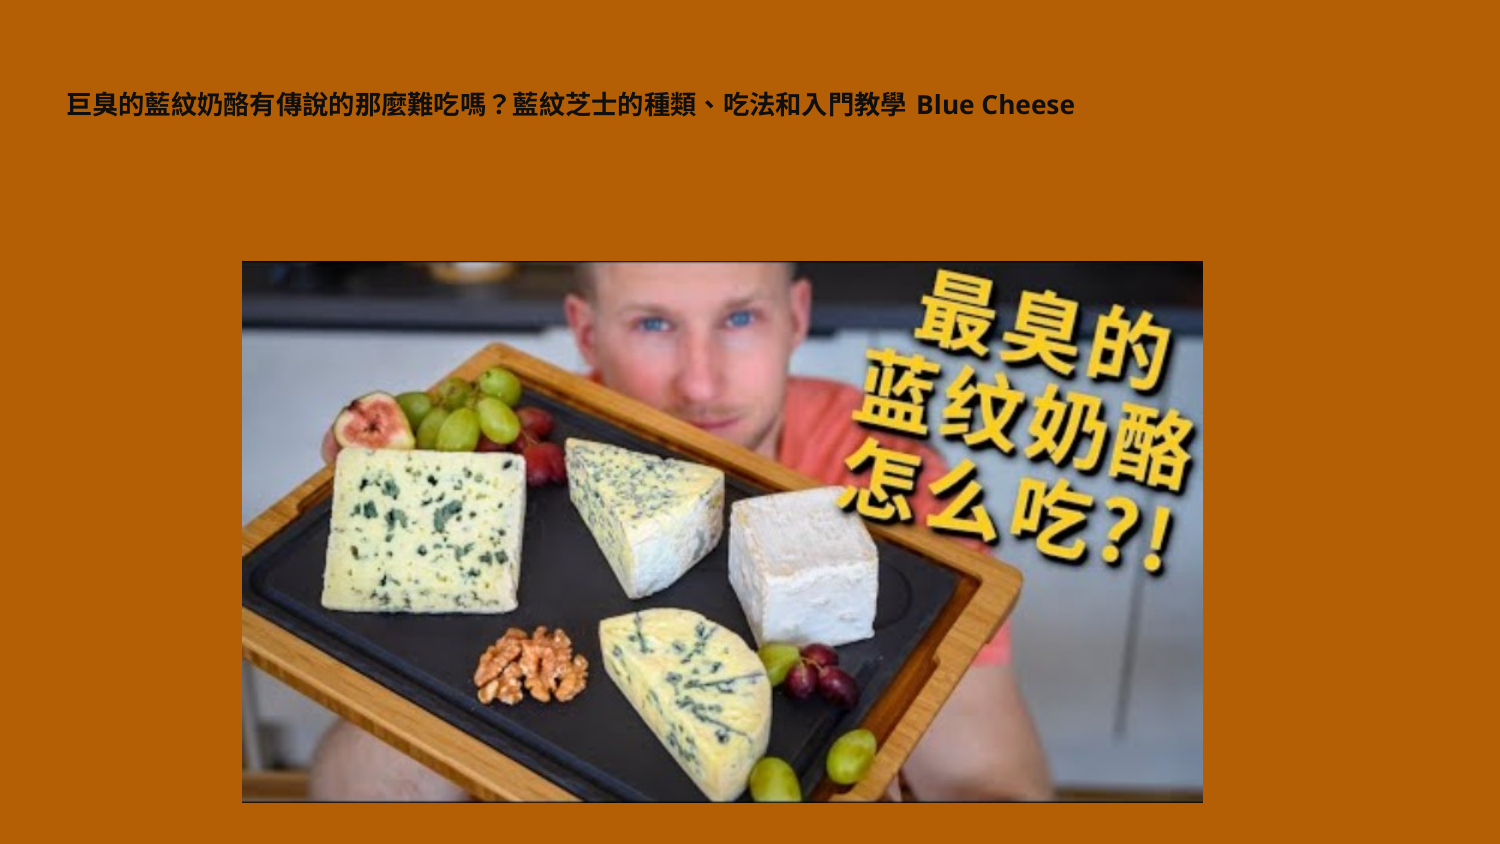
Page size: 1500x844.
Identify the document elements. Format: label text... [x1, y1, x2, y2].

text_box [241, 259, 1204, 804]
title 巨臭的藍紋奶酪有傳說的那麼難吃嗎？藍紋芝士的種類、吃法和入門教學 Blue Cheese [51, 72, 1449, 167]
